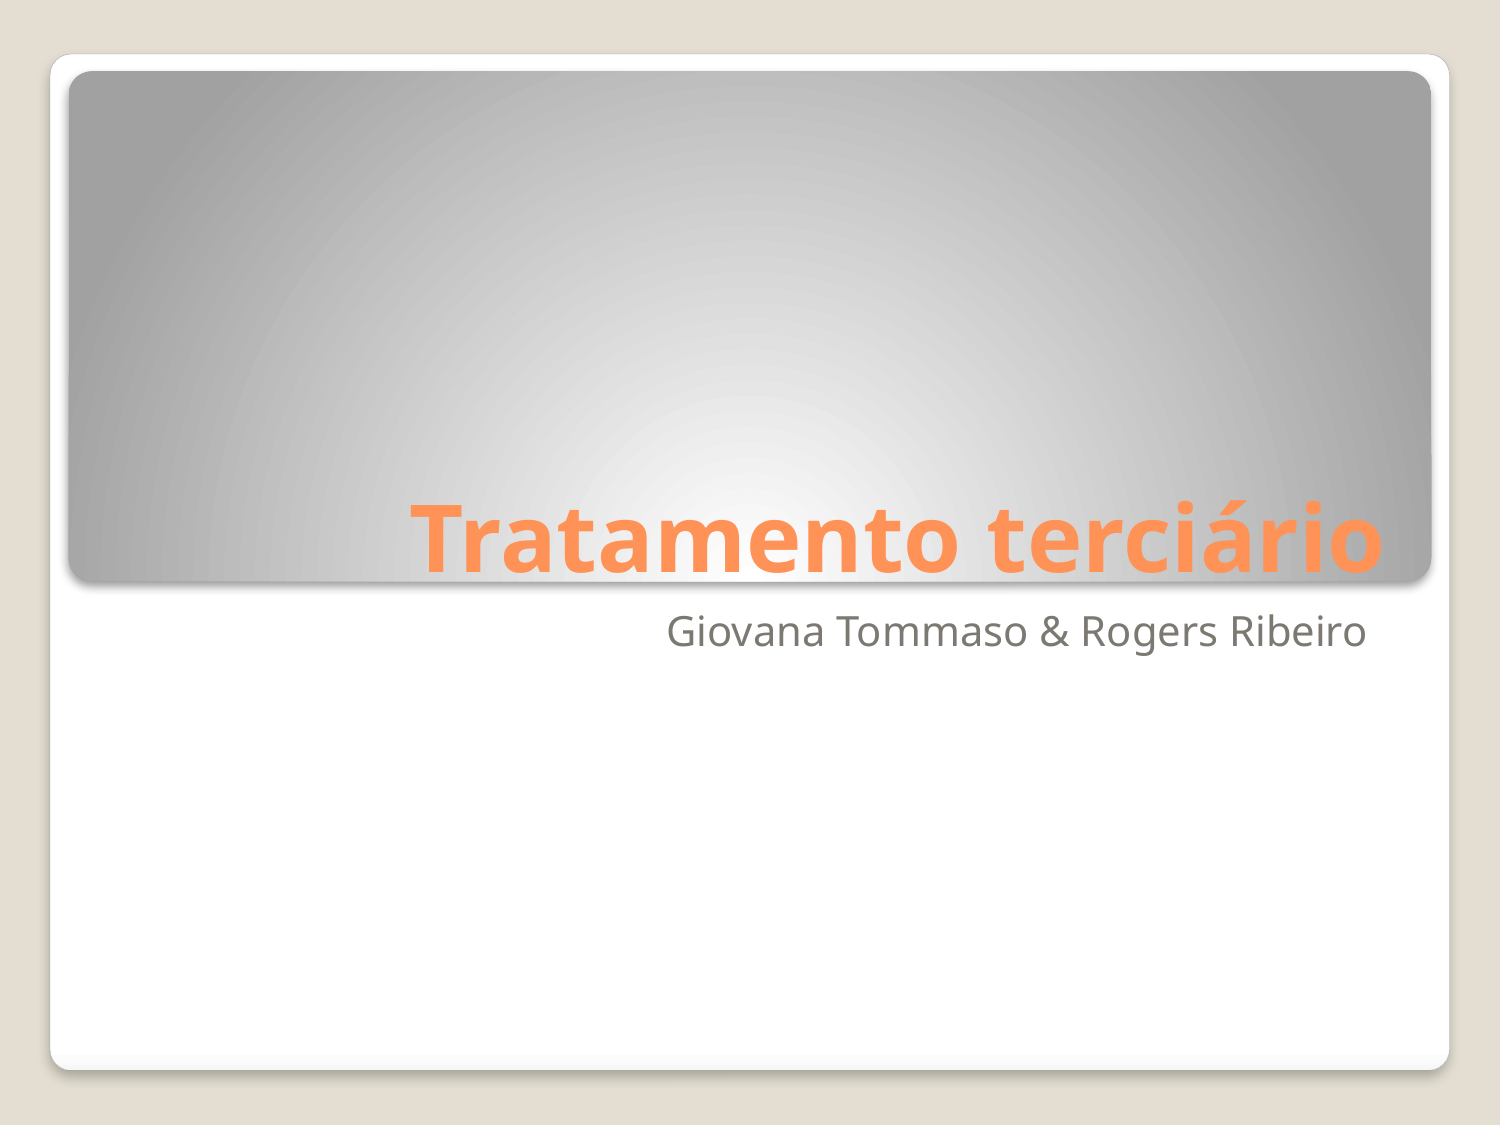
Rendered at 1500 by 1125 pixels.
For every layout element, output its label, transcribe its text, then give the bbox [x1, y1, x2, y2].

subtitle Giovana Tommaso & Rogers Ribeiro [118, 604, 1394, 755]
title Tratamento terciário [118, 298, 1394, 599]
